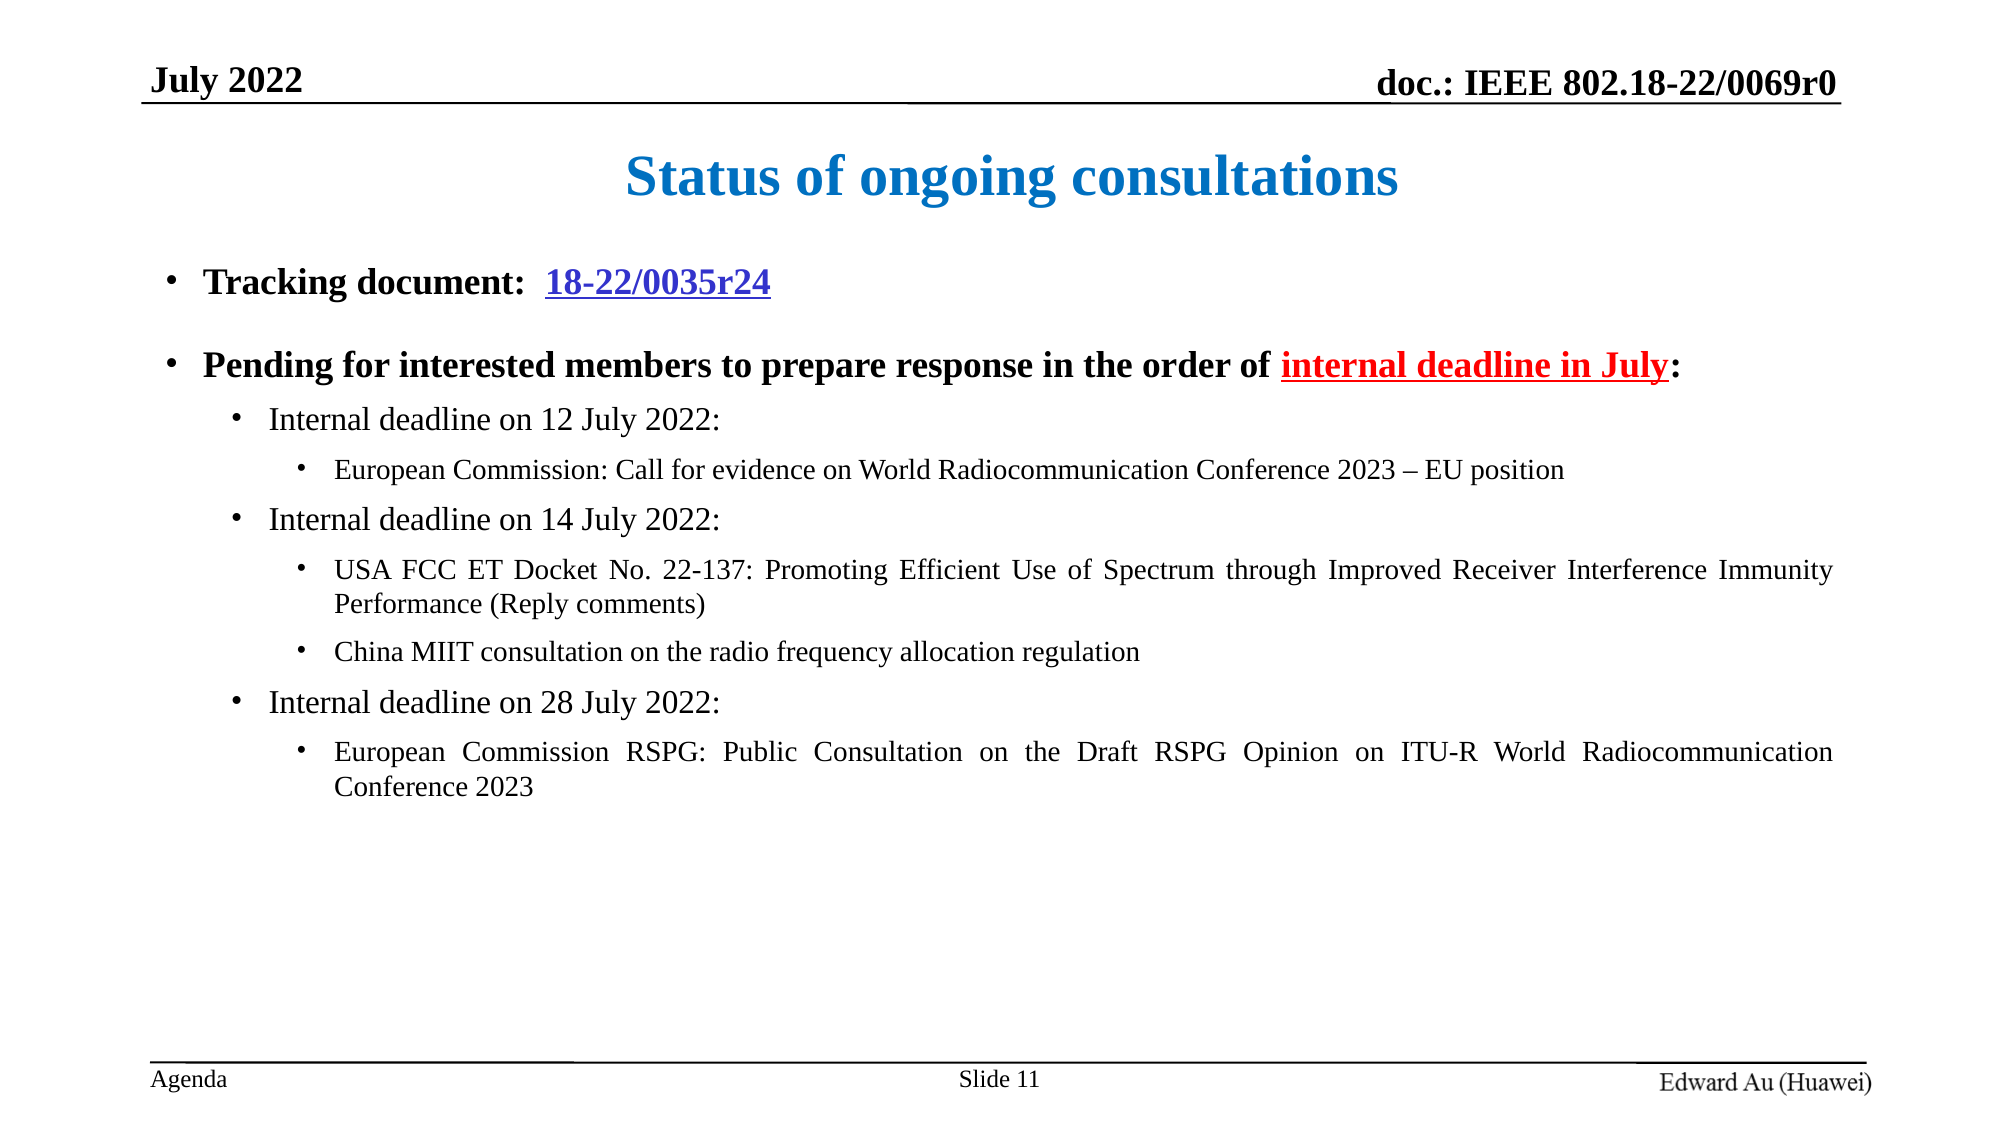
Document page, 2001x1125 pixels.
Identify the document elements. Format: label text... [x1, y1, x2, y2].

list Tracking document: 18-22/0035r24 Pending for interested members to prepare response in the order of internal deadline in July: Internal deadline on 12 July 2022: European Commission: Call for evidence on World Radiocommunication Conference 2023 – EU position Internal deadline on 14 July 2022: USA FCC ET Docket No. 22-137: Promoting Efficient Use of Spectrum through Improved Receiver Interference Immunity Performance (Reply comments) China MIIT consultation on the radio frequency allocation regulation Internal deadline on 28 July 2022: European Commission RSPG: Public Consultation on the Draft RSPG Opinion on ITU-R World Radiocommunication Conference 2023 [149, 249, 1869, 988]
picture [1174, 1058, 1887, 1113]
slide_number Slide 11 [933, 1061, 1067, 1123]
title Status of ongoing consultations [162, 99, 1864, 246]
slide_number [149, 54, 651, 101]
